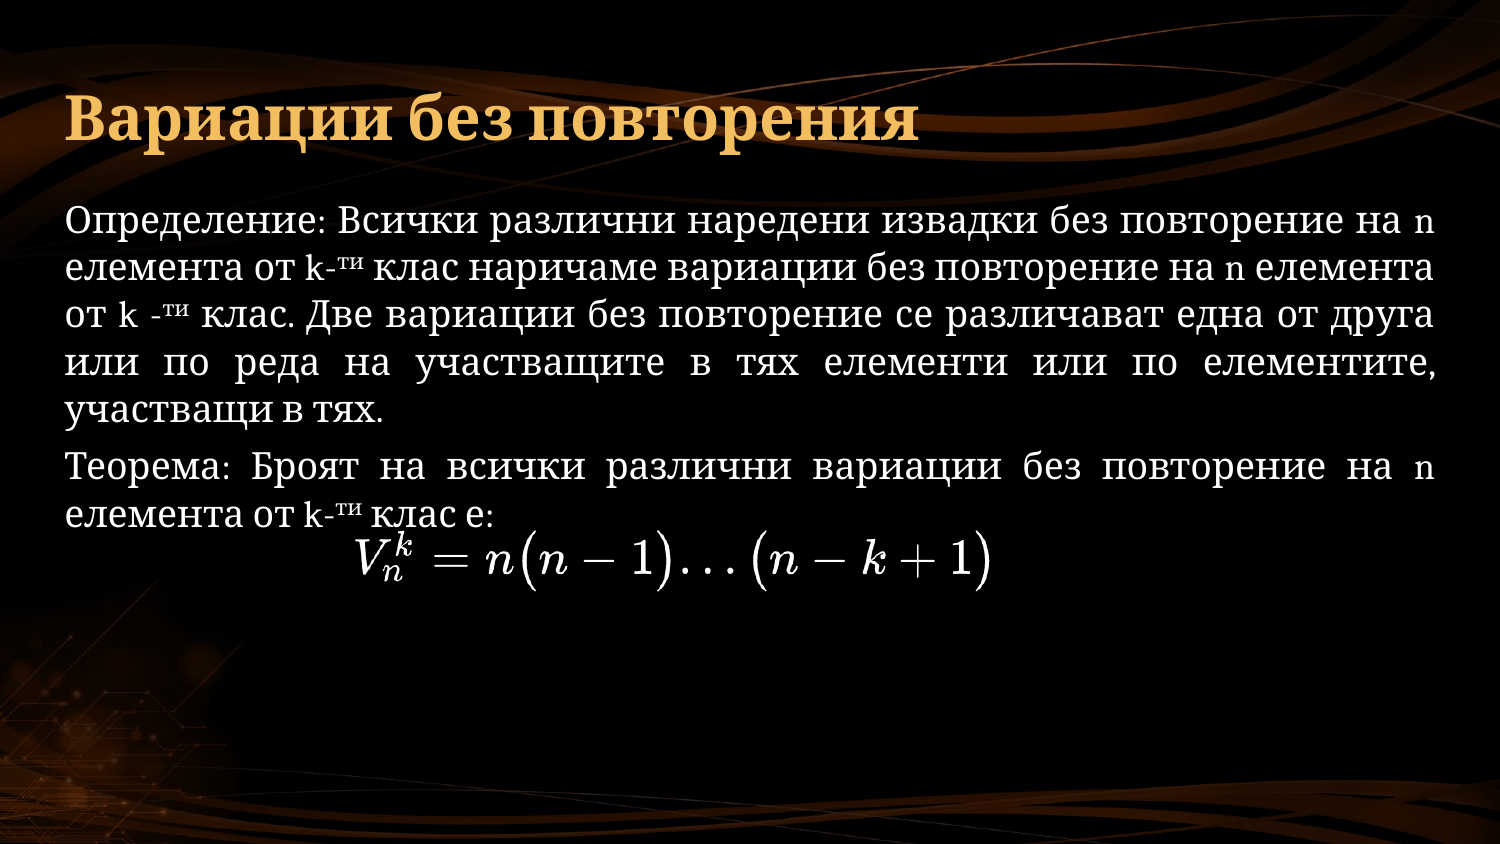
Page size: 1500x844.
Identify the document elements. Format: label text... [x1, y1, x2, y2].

list Определение: Всички различни наредени извадки без повторение на n елемента от k-ти клас наричаме вариации без повторение на n елемента от k -ти клас. Две вариации без повторение се различават една от друга или по реда на участващите в тях елементи или по елементите, участващи в тях. Теорема: Броят на всички различни вариации без повторение на n елемента от k-ти клас е: [51, 189, 1449, 750]
picture [0, 0, 1500, 844]
title Вариации без повторения [51, 72, 1449, 167]
